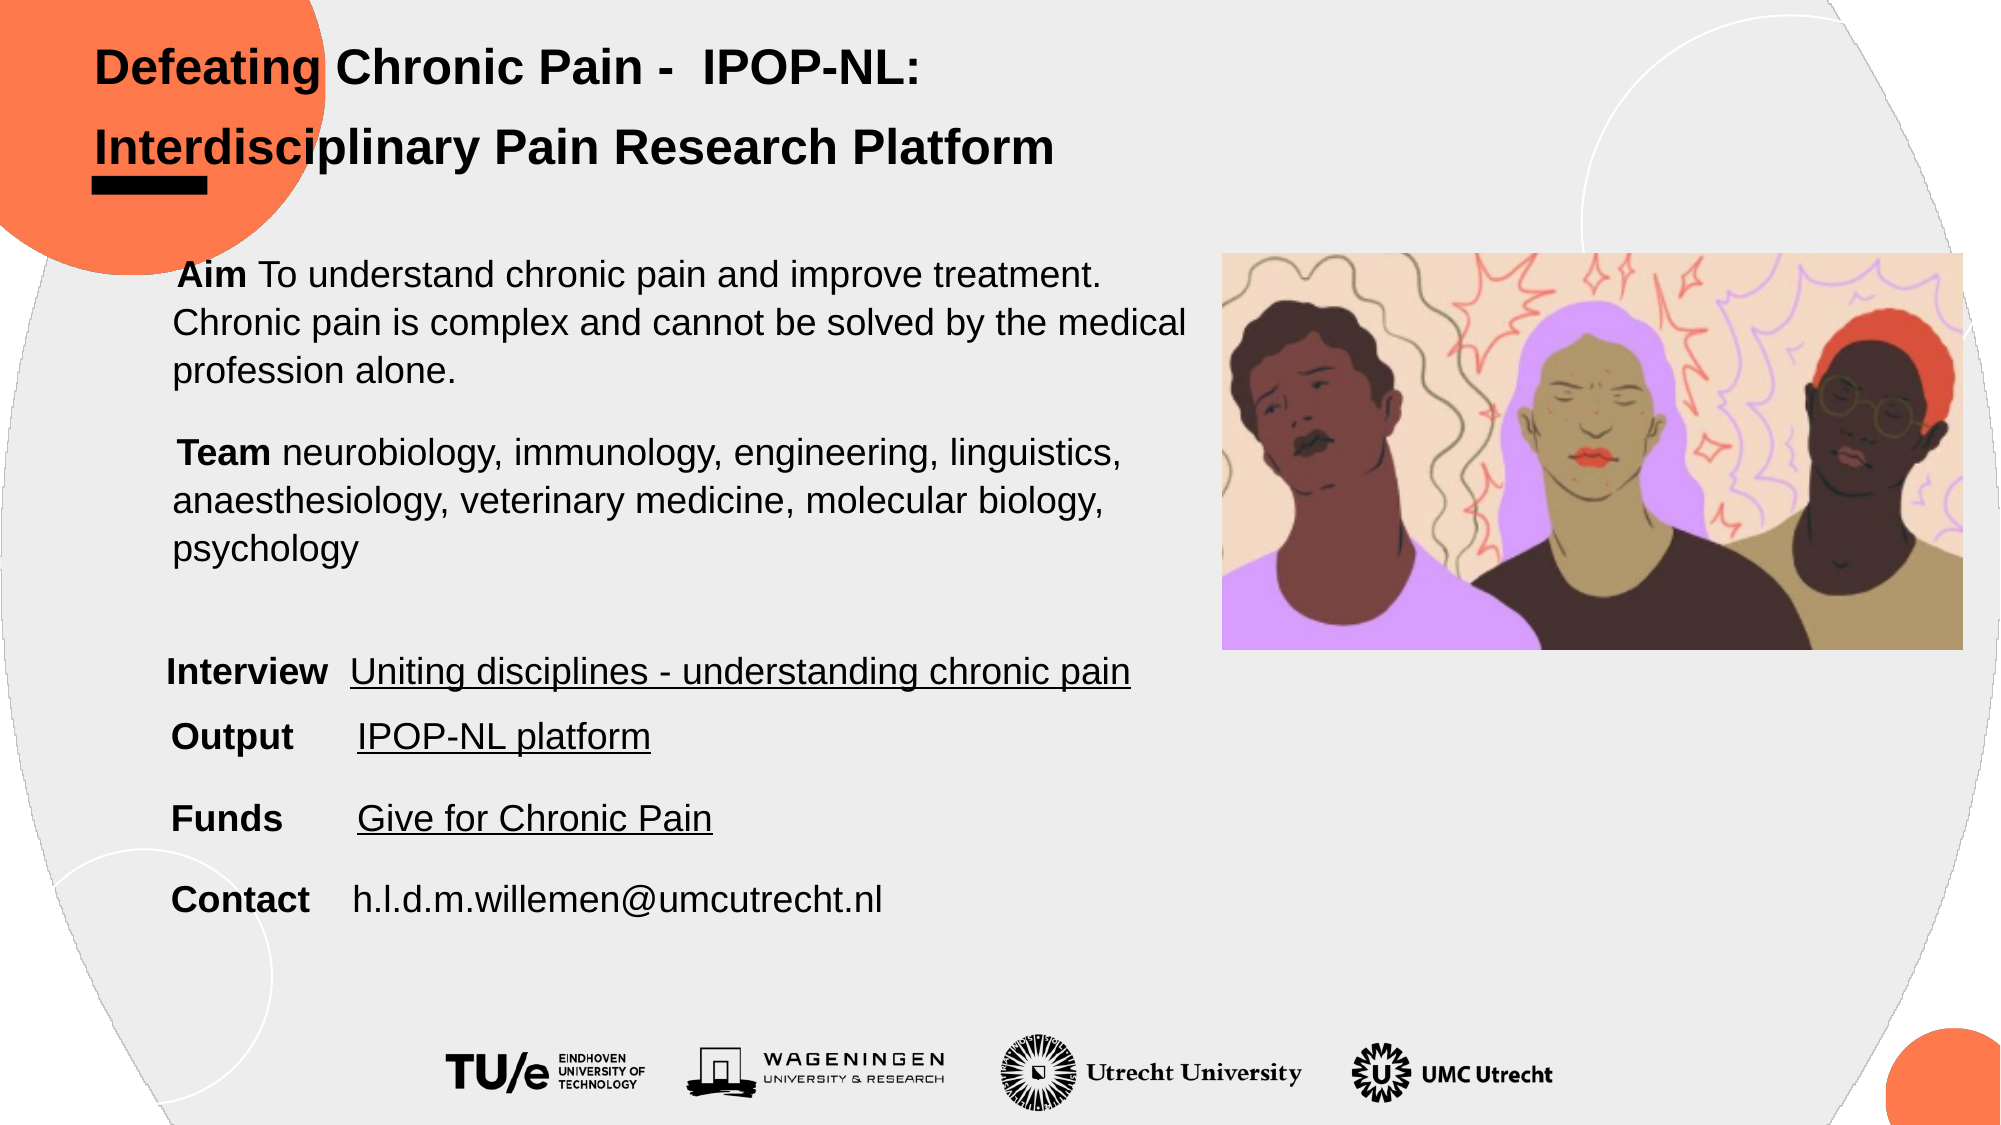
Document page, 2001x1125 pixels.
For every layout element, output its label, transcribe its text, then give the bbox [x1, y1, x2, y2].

title Defeating Chronic Pain - IPOP-NL: Interdisciplinary Pain Research Platform [82, 0, 1918, 187]
picture [1886, 1029, 2001, 1125]
picture [0, 0, 2000, 1125]
list Aim To understand chronic pain and improve treatment. Chronic pain is complex and cannot be solved by the medical profession alone. Team neurobiology, immunology, engineering, linguistics, anaesthesiology, veterinary medicine, molecular biology, psychology Interview Uniting disciplines - understanding chronic pain Output IPOP-NL platform Funds Give for Chronic Pain Contact h.l.d.m.willemen@umcutrecht.nl [82, 239, 1246, 1009]
